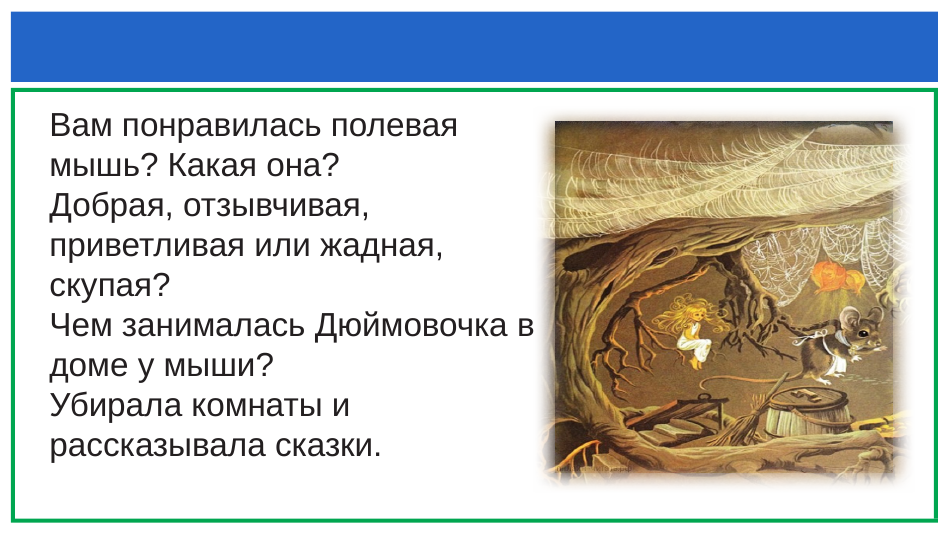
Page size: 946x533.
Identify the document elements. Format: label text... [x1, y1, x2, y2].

picture [533, 106, 915, 494]
list Вам понравилась полевая мышь? Какая она? Добрая, отзывчивая, приветливая или жадная, скупая? Чем занималась Дюймовочка в доме у мыши? Убирала комнаты и рассказывала сказки. [49, 103, 552, 533]
